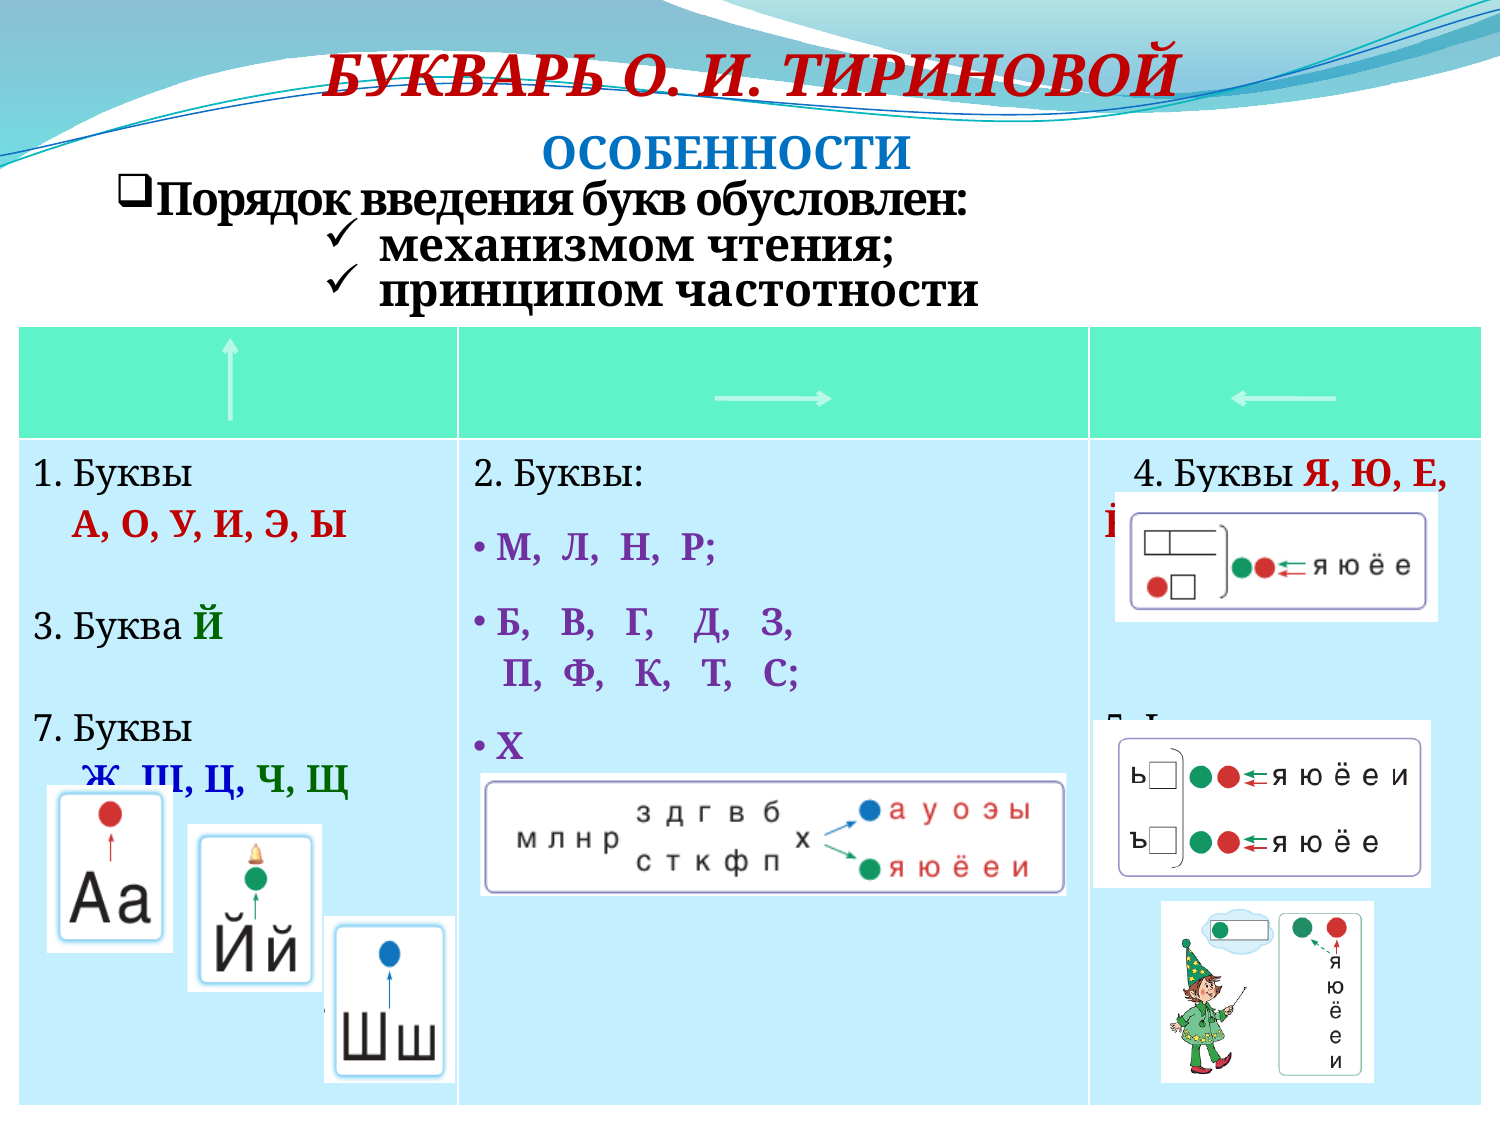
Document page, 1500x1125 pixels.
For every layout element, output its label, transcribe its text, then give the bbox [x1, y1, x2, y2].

picture [187, 823, 323, 992]
picture [324, 916, 455, 1083]
picture [1093, 720, 1431, 888]
table_cell 4. Буквы Я, Ю, Е, Ё 5. Ь 6. Разделит. Ь и Ъ [1090, 440, 1481, 1105]
picture [1160, 901, 1375, 1083]
text_box ОСОБЕННОСТИ Порядок введения букв обусловлен: механизмом чтения; принципом частотности [100, 125, 1353, 324]
table_cell 1. Буквы А, О, У, И, Э, Ы 3. Буква Й 7. Буквы Ж, Ш, Ц, Ч, Щ [19, 440, 457, 1105]
table_header [1090, 327, 1481, 438]
table_header [19, 327, 457, 438]
table_cell 2. Буквы: М, Л, Н, Р; Б, В, Г, Д, З, П, Ф, К, Т, С; Х [459, 440, 1088, 1105]
picture [480, 773, 1067, 896]
text_box БУКВАРЬ О. И. ТИРИНОВОЙ [309, 30, 1210, 116]
picture [46, 784, 174, 953]
picture [1114, 492, 1438, 622]
table_header [459, 327, 1088, 438]
